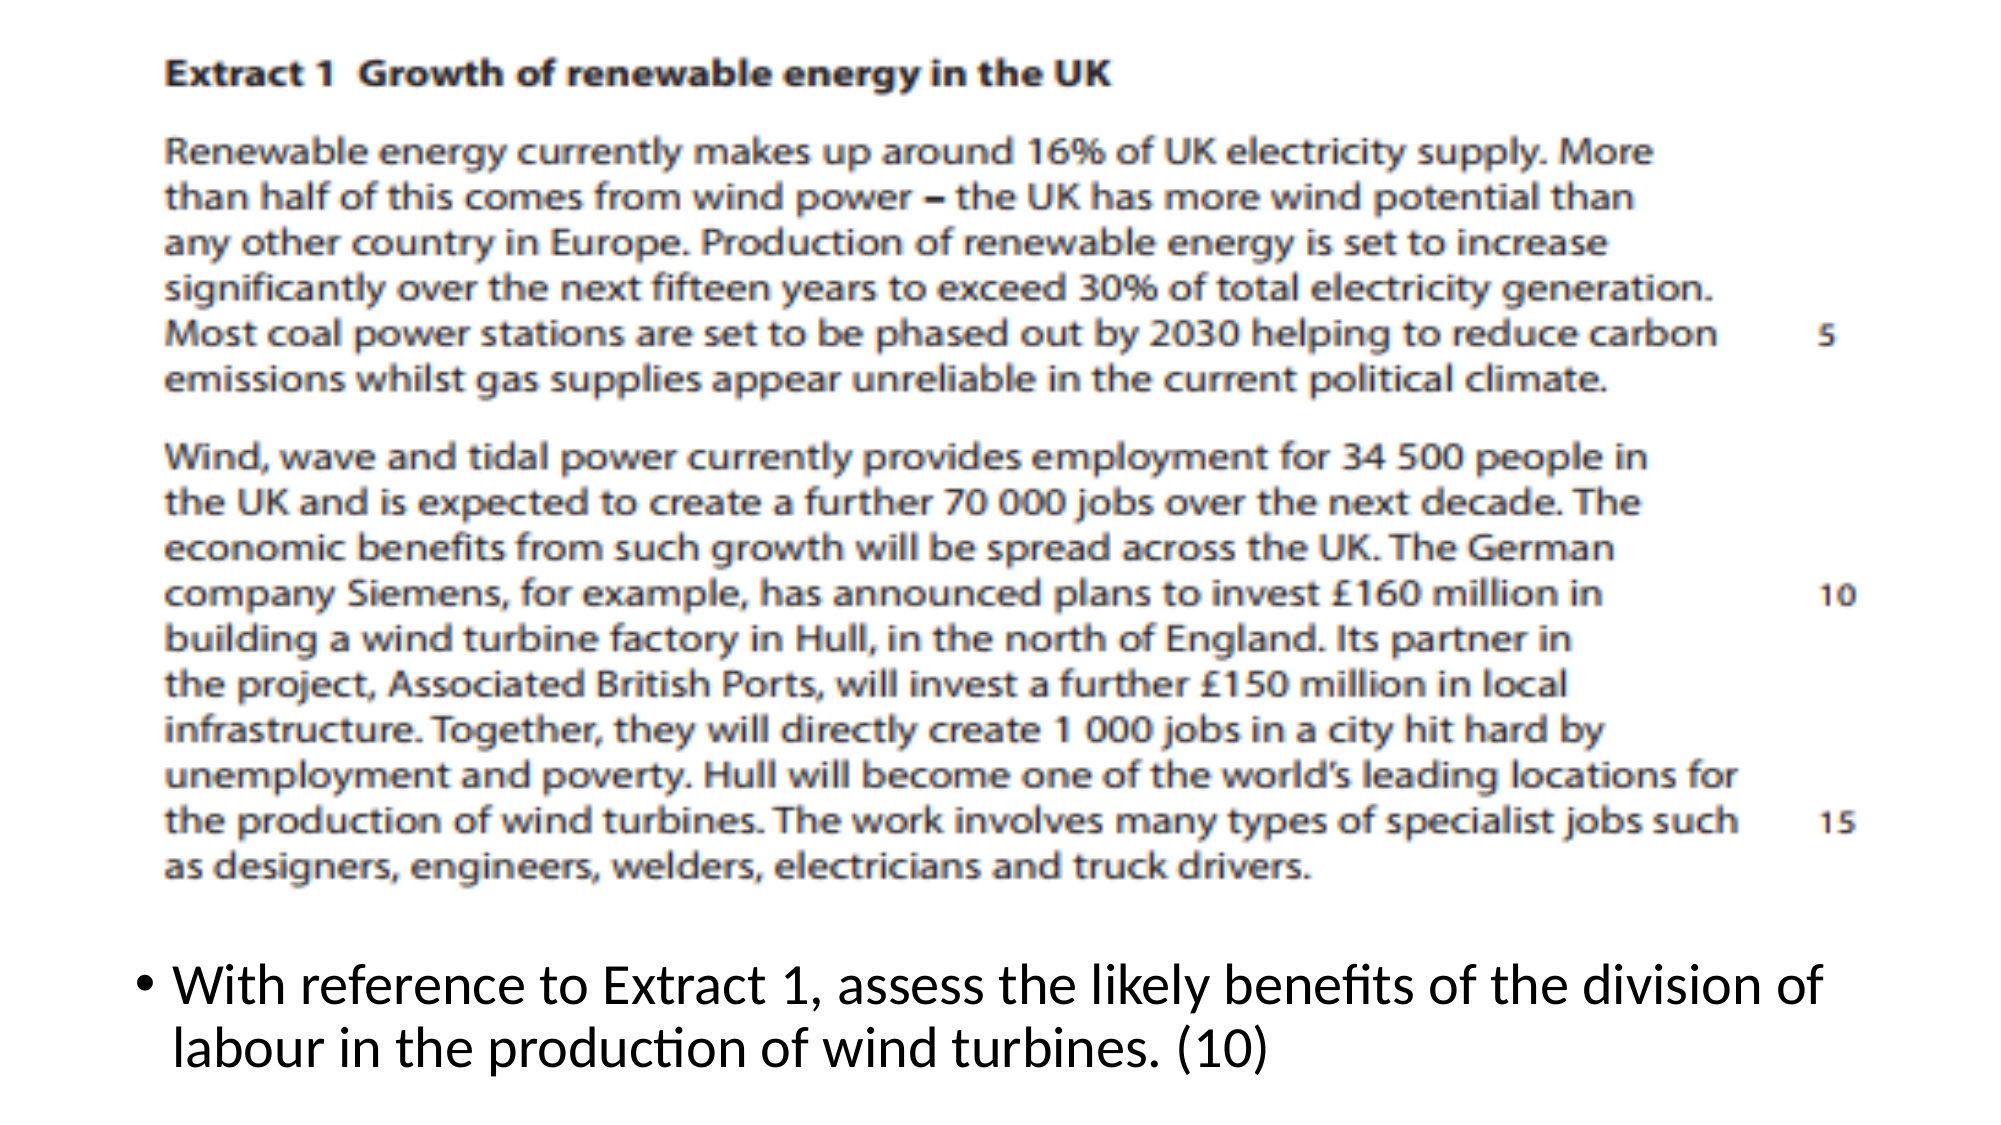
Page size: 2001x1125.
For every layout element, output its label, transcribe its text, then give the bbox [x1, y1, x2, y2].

picture [141, 32, 1879, 908]
list With reference to Extract 1, assess the likely benefits of the division of labour in the production of wind turbines. (10) [119, 946, 1845, 1125]
